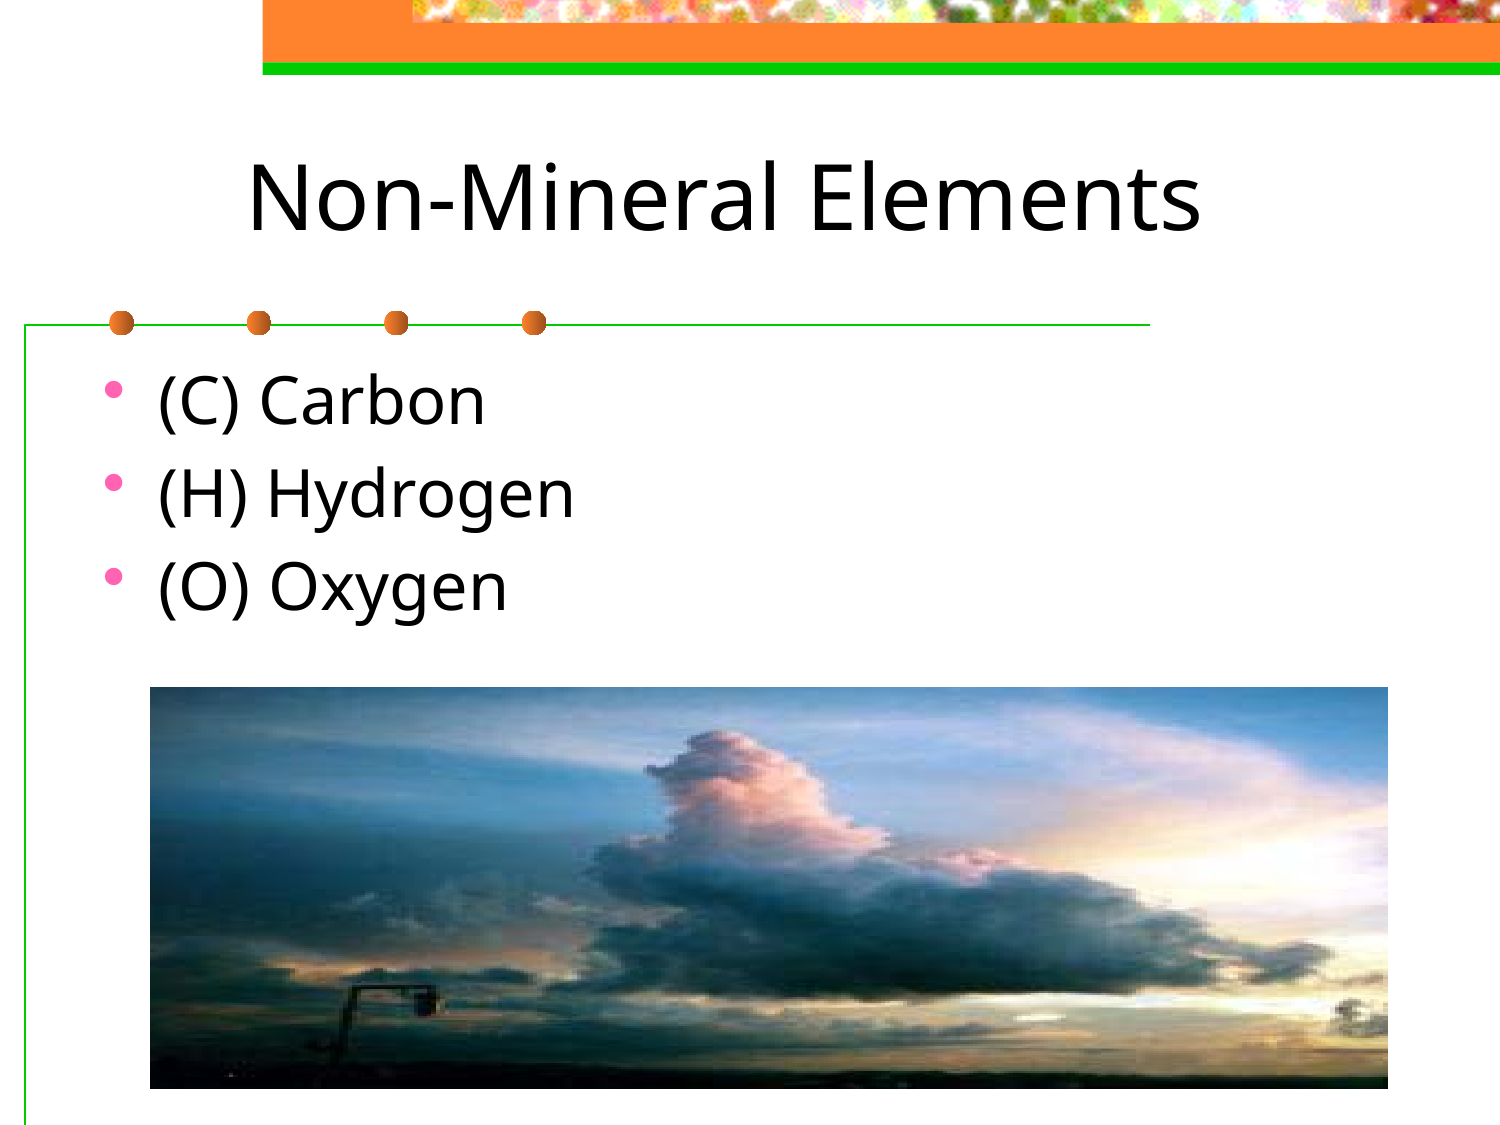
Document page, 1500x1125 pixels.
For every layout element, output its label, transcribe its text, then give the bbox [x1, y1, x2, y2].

list (C) Carbon (H) Hydrogen (O) Oxygen [87, 350, 1363, 1025]
picture [412, 0, 1500, 23]
title Non-Mineral Elements [87, 99, 1363, 288]
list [149, 687, 1388, 1090]
